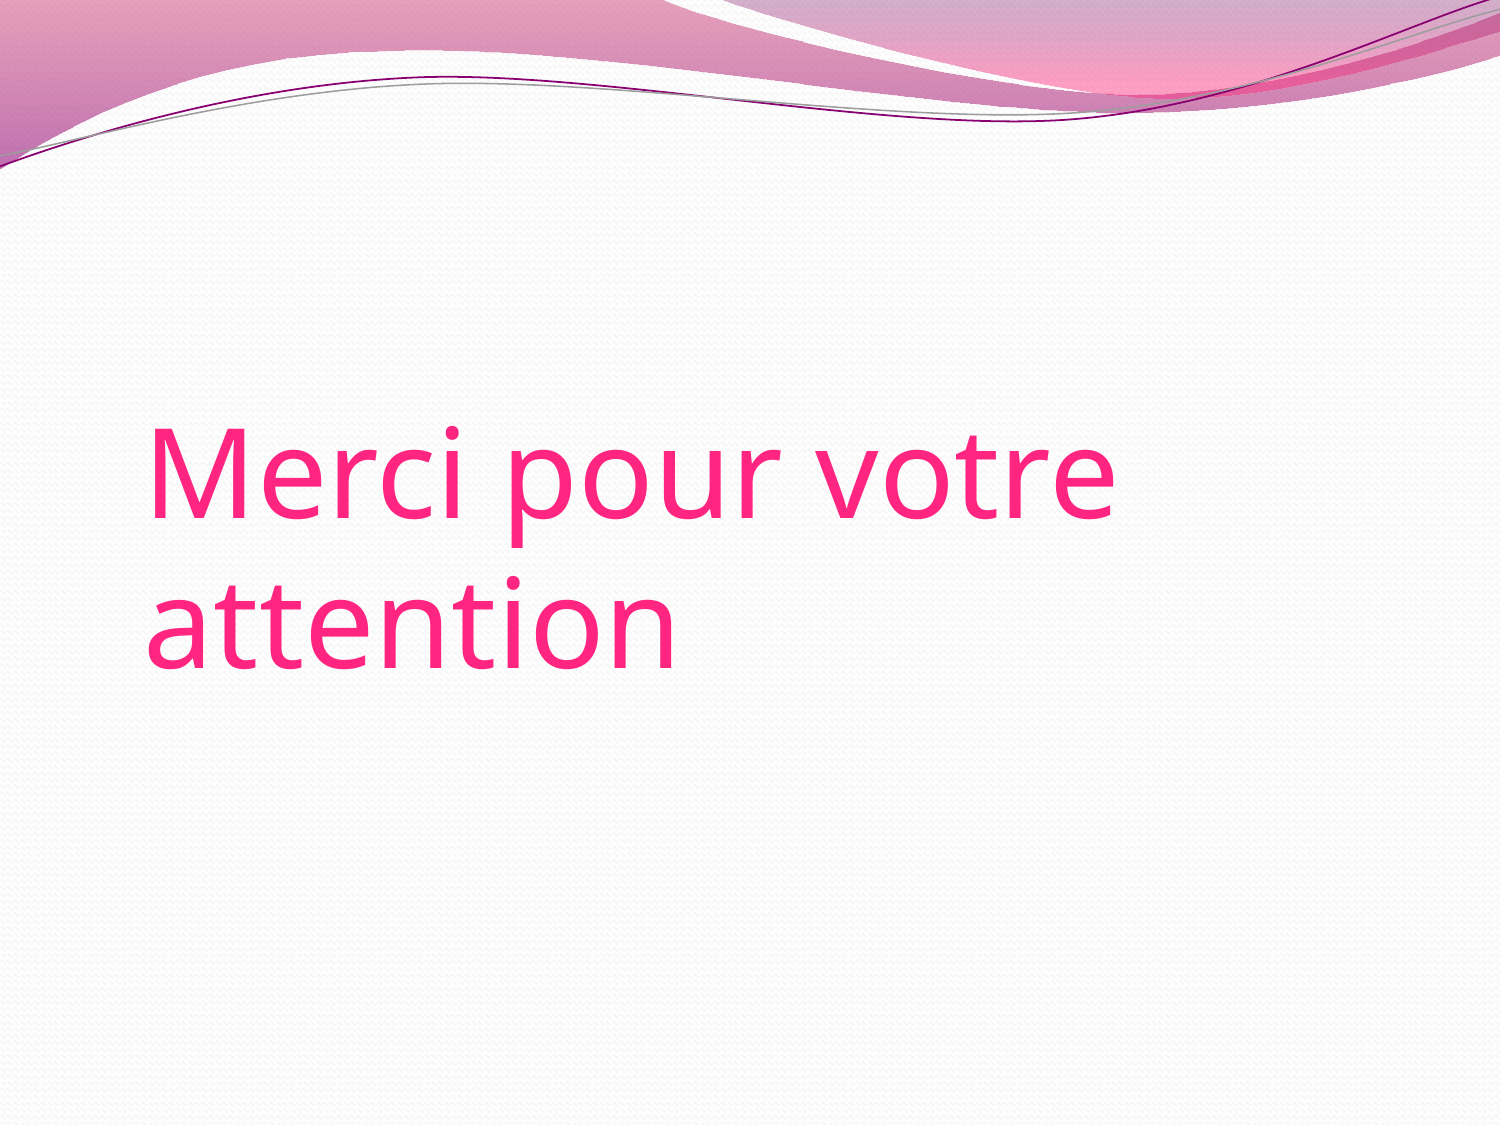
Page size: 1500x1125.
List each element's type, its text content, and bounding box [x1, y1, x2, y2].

text_box Merci pour votre attention [128, 386, 1383, 702]
